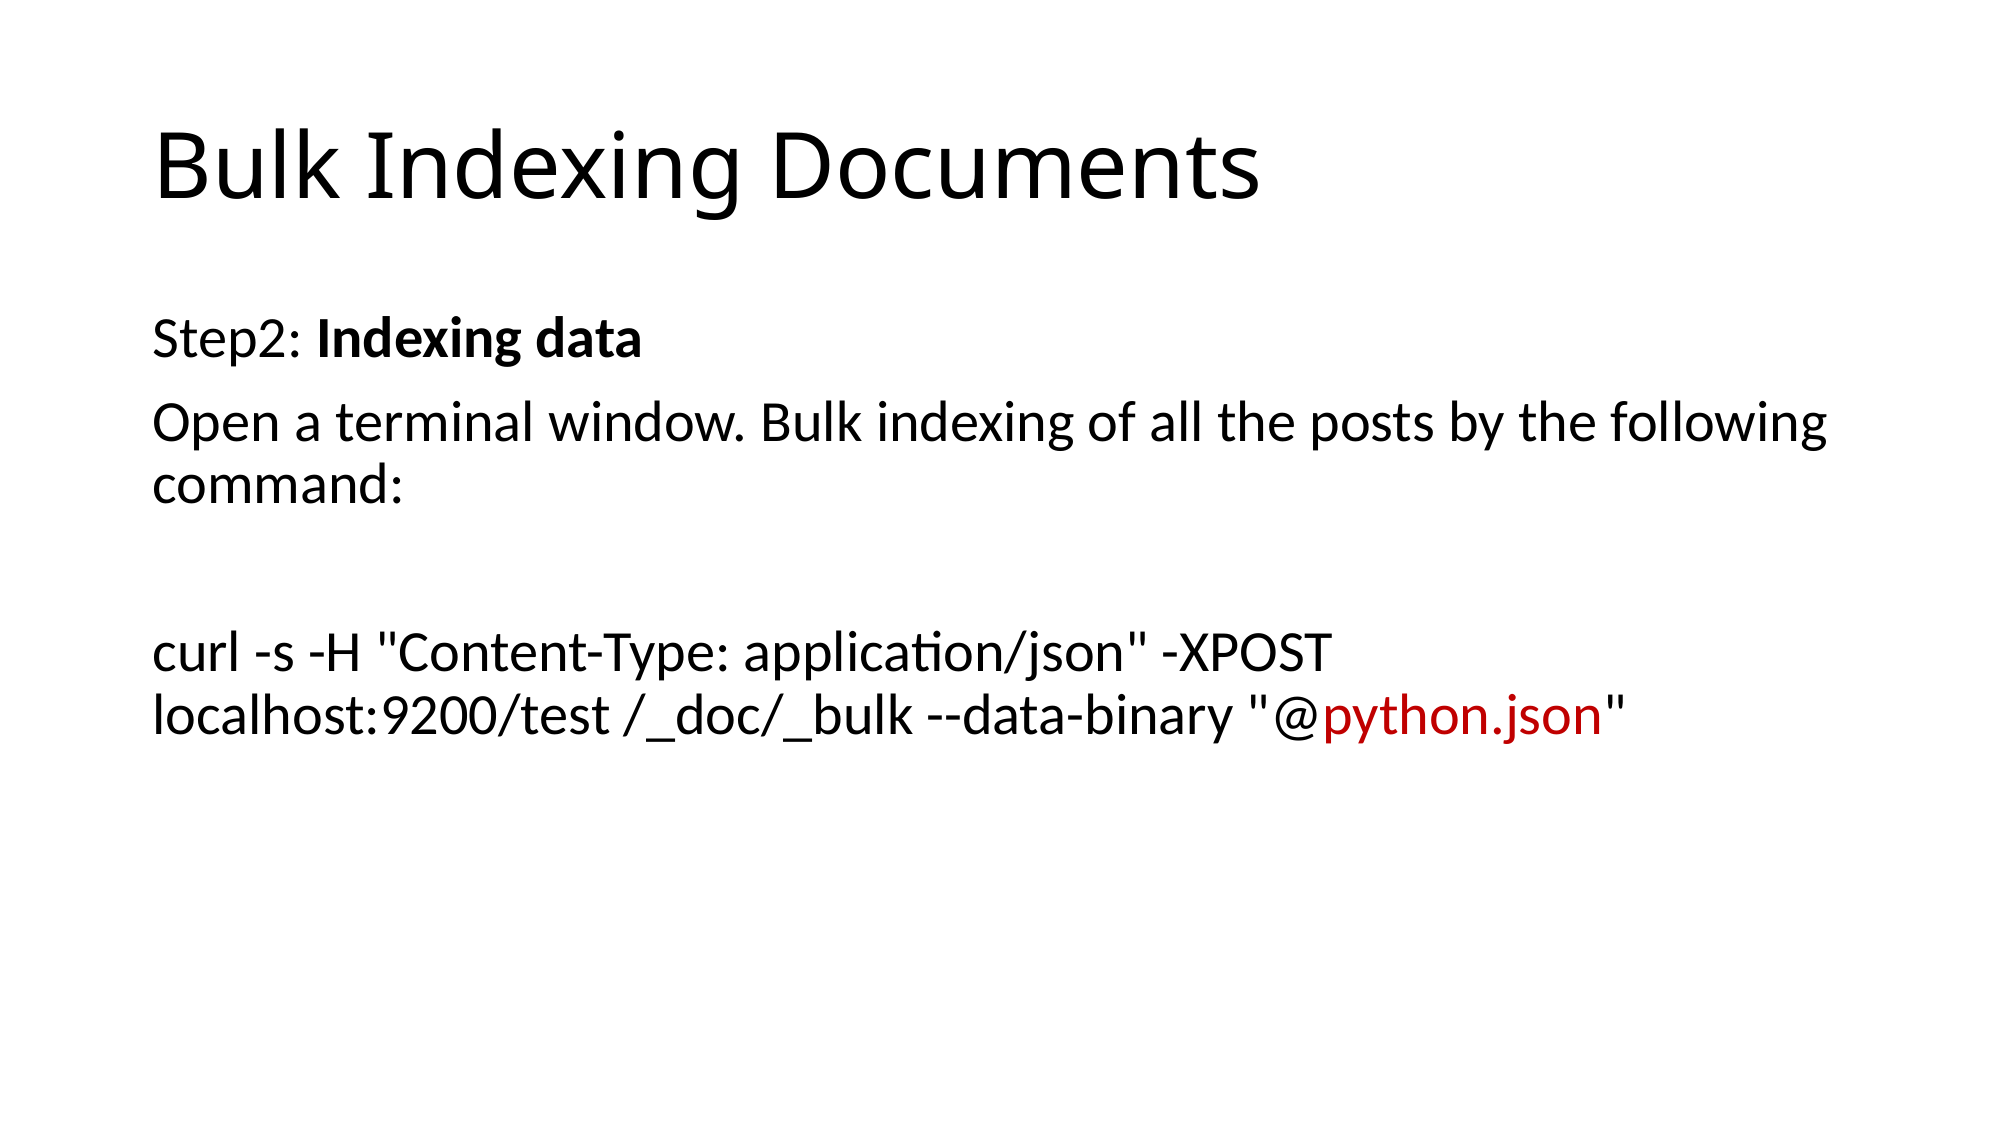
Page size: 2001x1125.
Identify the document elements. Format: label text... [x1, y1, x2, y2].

title Bulk Indexing Documents [137, 59, 1863, 278]
list Step2: Indexing data Open a terminal window. Bulk indexing of all the posts by the following command: curl -s -H "Content-Type: application/json" -XPOST localhost:9200/test /_doc/_bulk --data-binary "@python.json" [137, 299, 1863, 1014]
